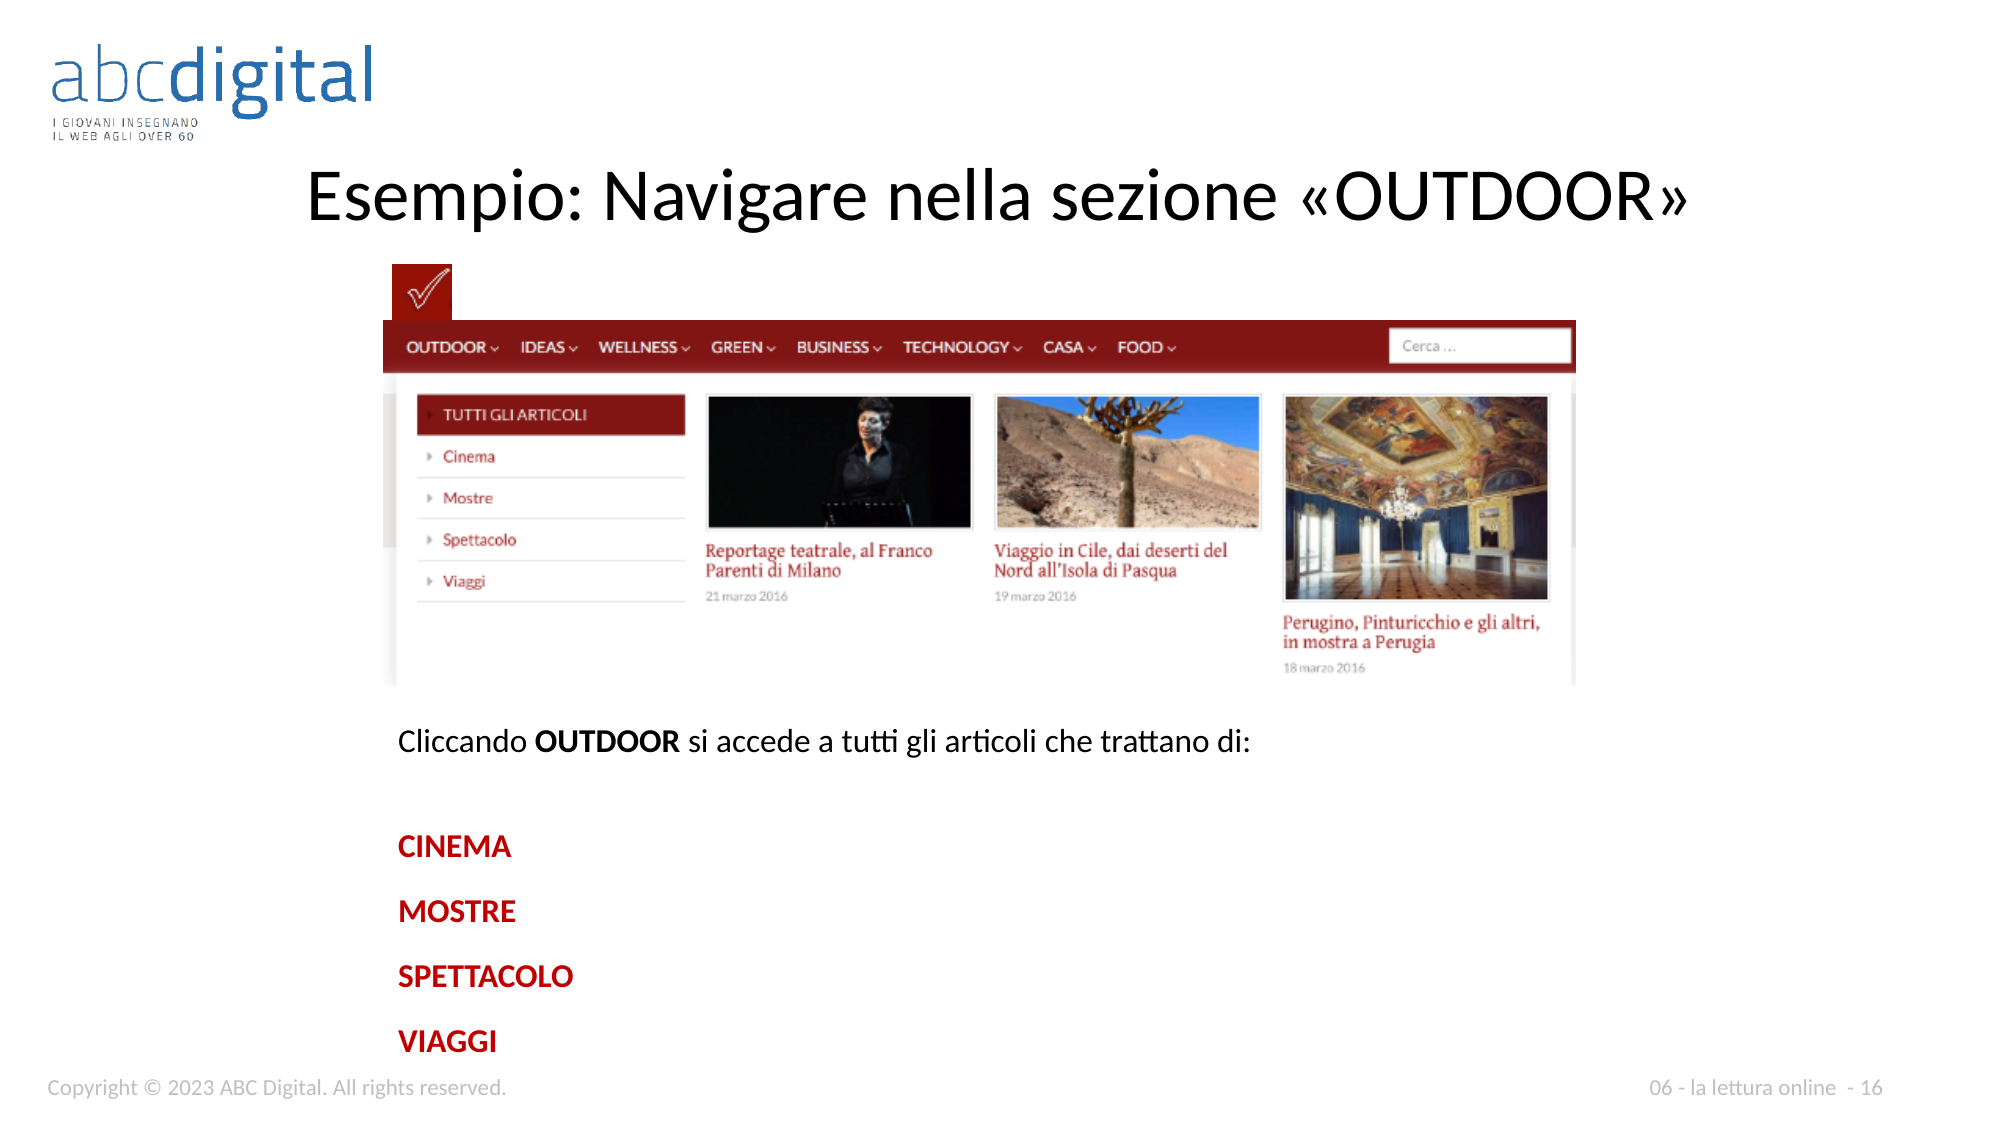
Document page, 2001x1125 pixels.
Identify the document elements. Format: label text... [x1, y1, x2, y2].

text_box Esempio: Navigare nella sezione «OUTDOOR» [122, 137, 1879, 269]
picture [40, 33, 386, 149]
picture [383, 264, 1576, 686]
text_box Cliccando OUTDOOR si accede a tutti gli articoli che trattano di: CINEMA MOSTRE SPETTACOLO VIAGGI [383, 711, 1602, 1066]
